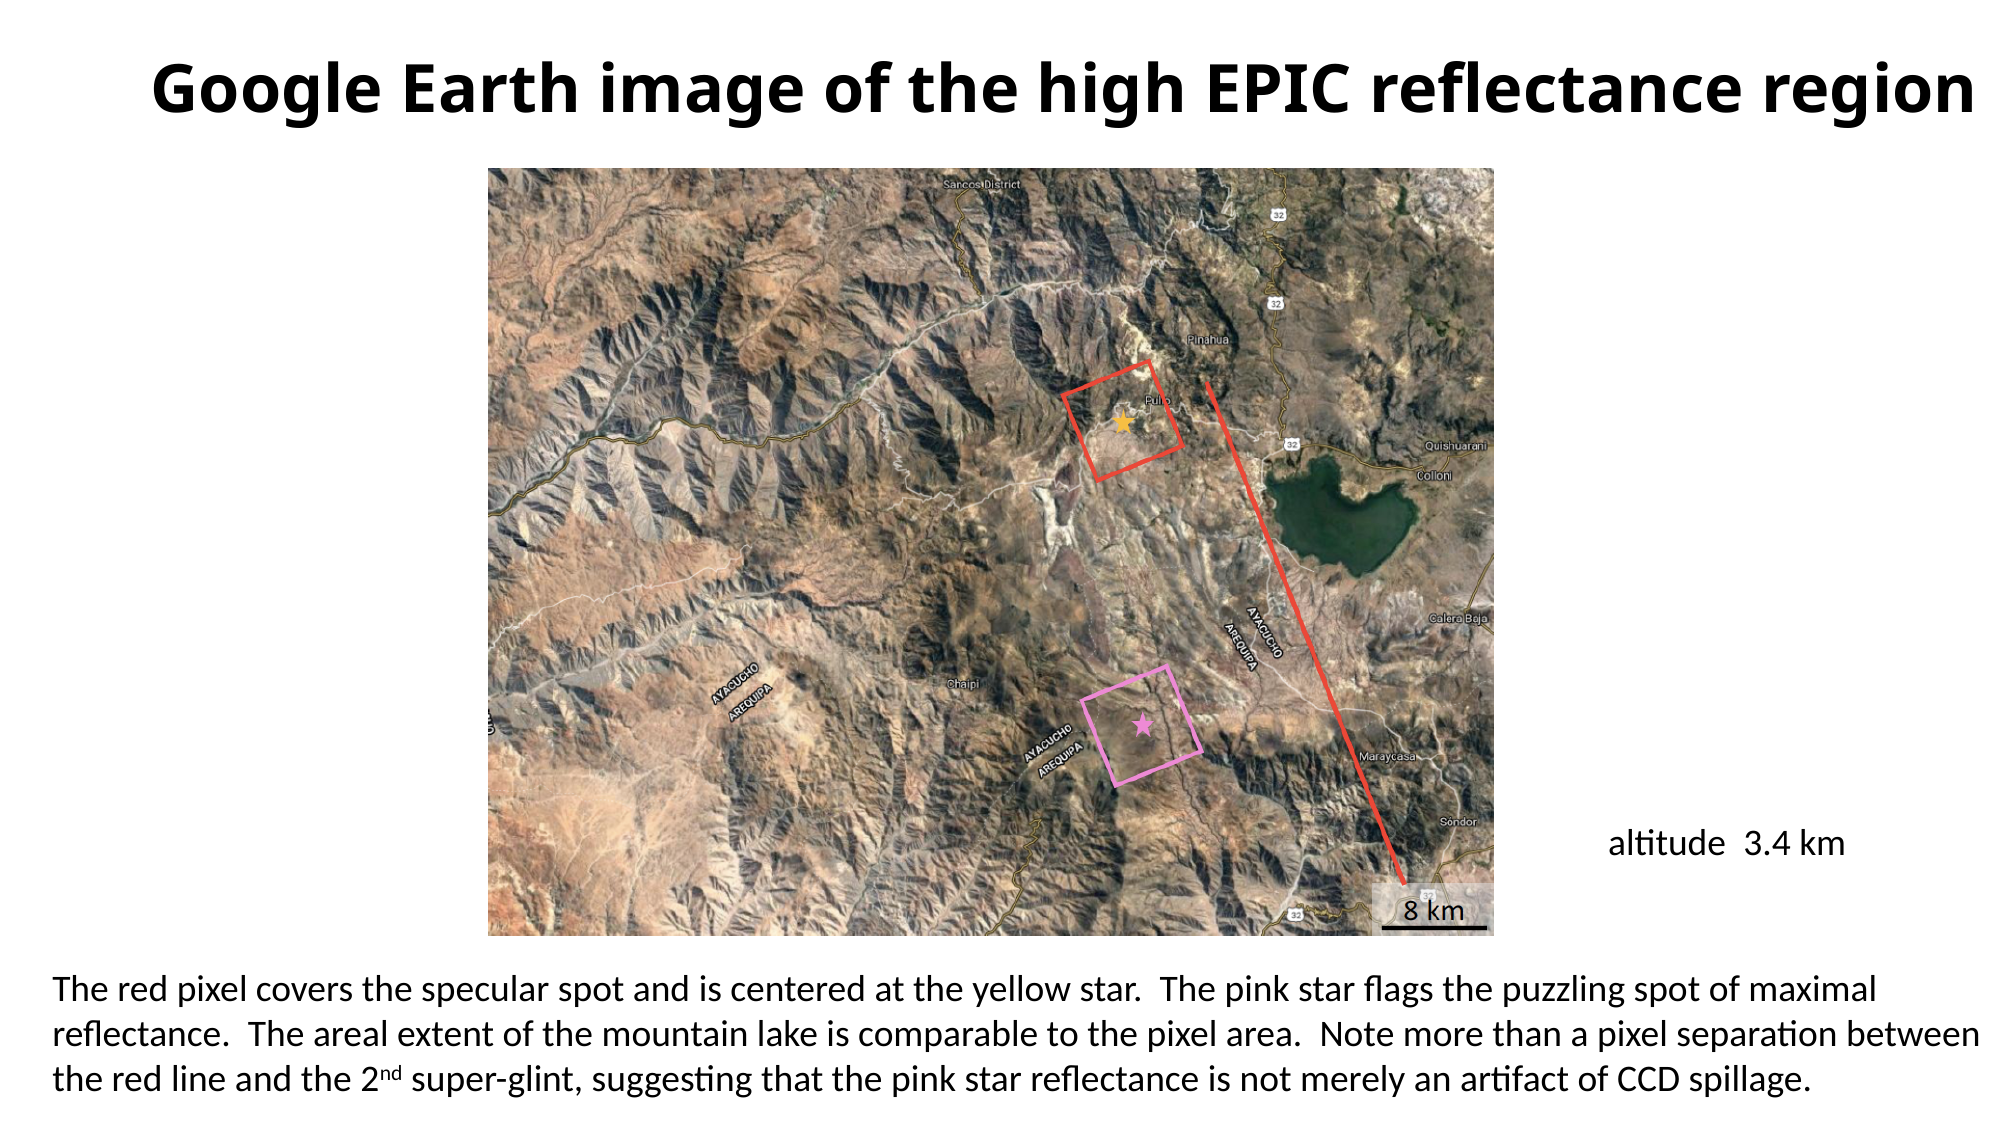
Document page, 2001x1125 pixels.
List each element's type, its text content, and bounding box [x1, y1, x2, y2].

text_box The red pixel covers the specular spot and is centered at the yellow star. The pink star flags the puzzling spot of maximal reflectance. The areal extent of the mountain lake is comparable to the pixel area. Note more than a pixel separation between the red line and the 2nd super-glint, suggesting that the pink star reflectance is not merely an artifact of CCD spillage. [37, 956, 2000, 1107]
text_box altitude 3.4 km [1593, 810, 1873, 871]
picture [431, 134, 1545, 957]
text_box Google Earth image of the high EPIC reflectance region [135, 38, 1994, 133]
